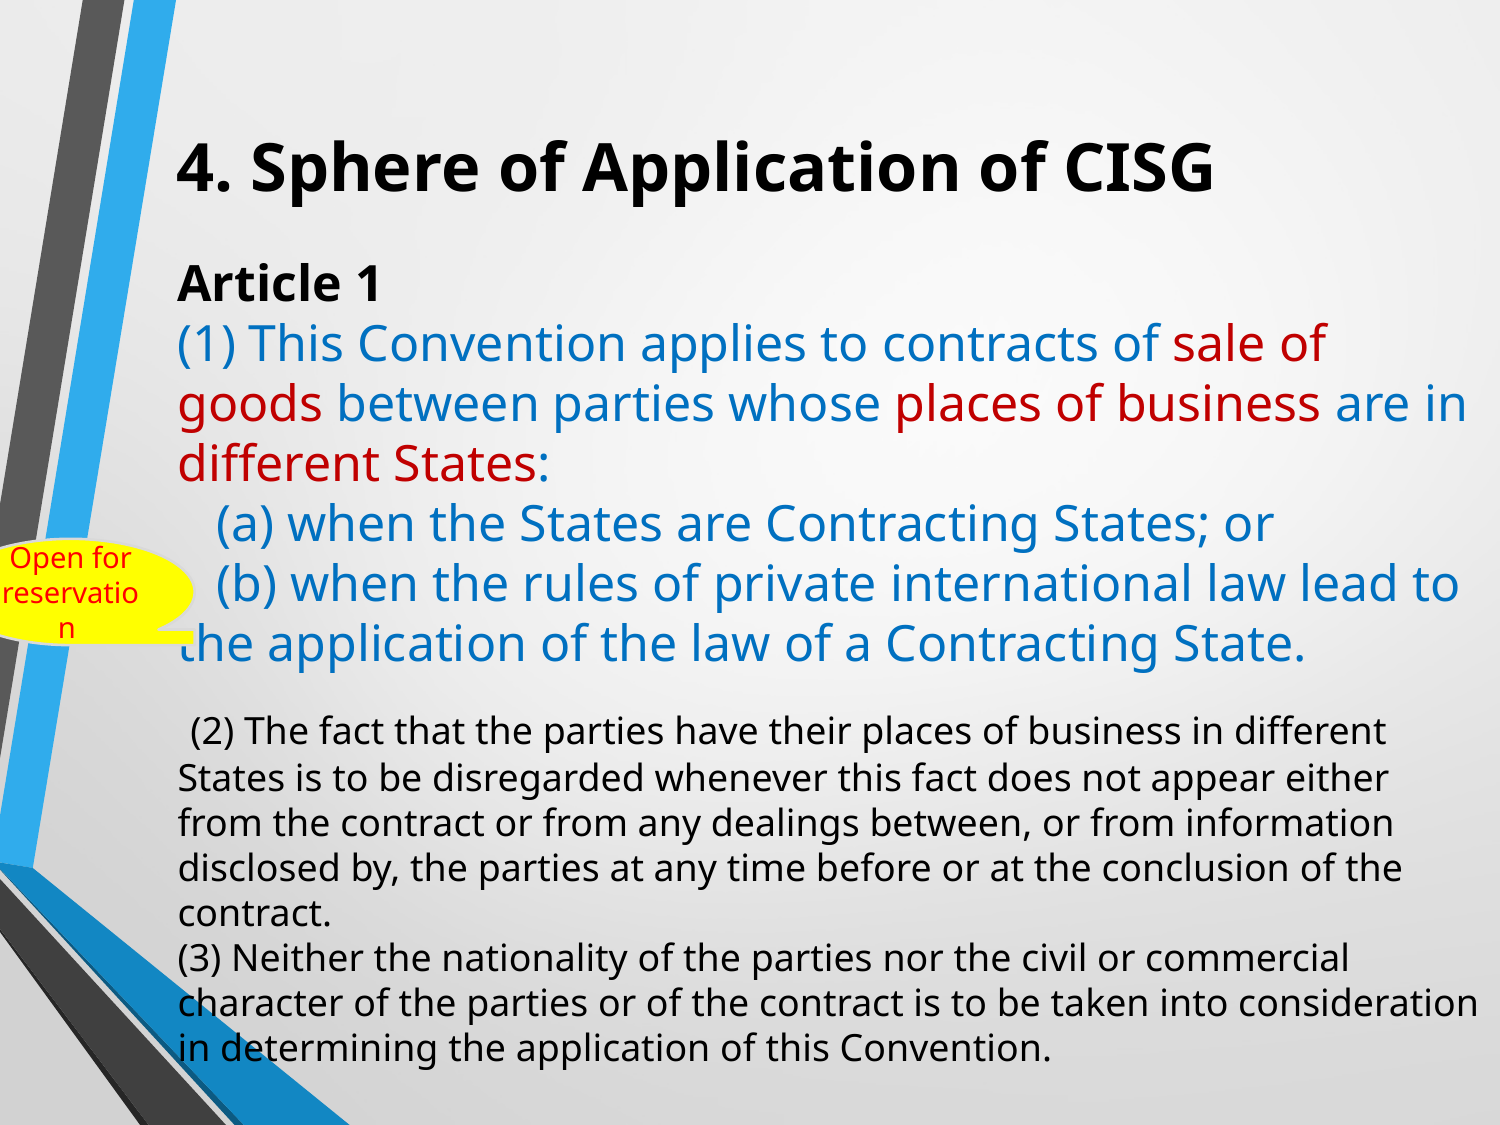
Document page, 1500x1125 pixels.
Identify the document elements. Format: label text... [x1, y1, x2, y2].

title 4. Sphere of Application of CISG [161, 75, 1425, 256]
list Article 1 (1) This Convention applies to contracts of sale of goods between parties whose places of business are in different States: (a) when the States are Contracting States; or (b) when the rules of private international law lead to the application of the law of a Contracting State. (2) The fact that the parties have their places of business in different States is to be disregarded whenever this fact does not appear either from the contract or from any dealings between, or from information disclosed by, the parties at any time before or at the conclusion of the contract. (3) Neither the nationality of the parties nor the civil or commercial character of the parties or of the contract is to be taken into consideration in determining the application of this Convention. [162, 208, 1500, 1125]
text_box Open for reservation [0, 537, 197, 647]
